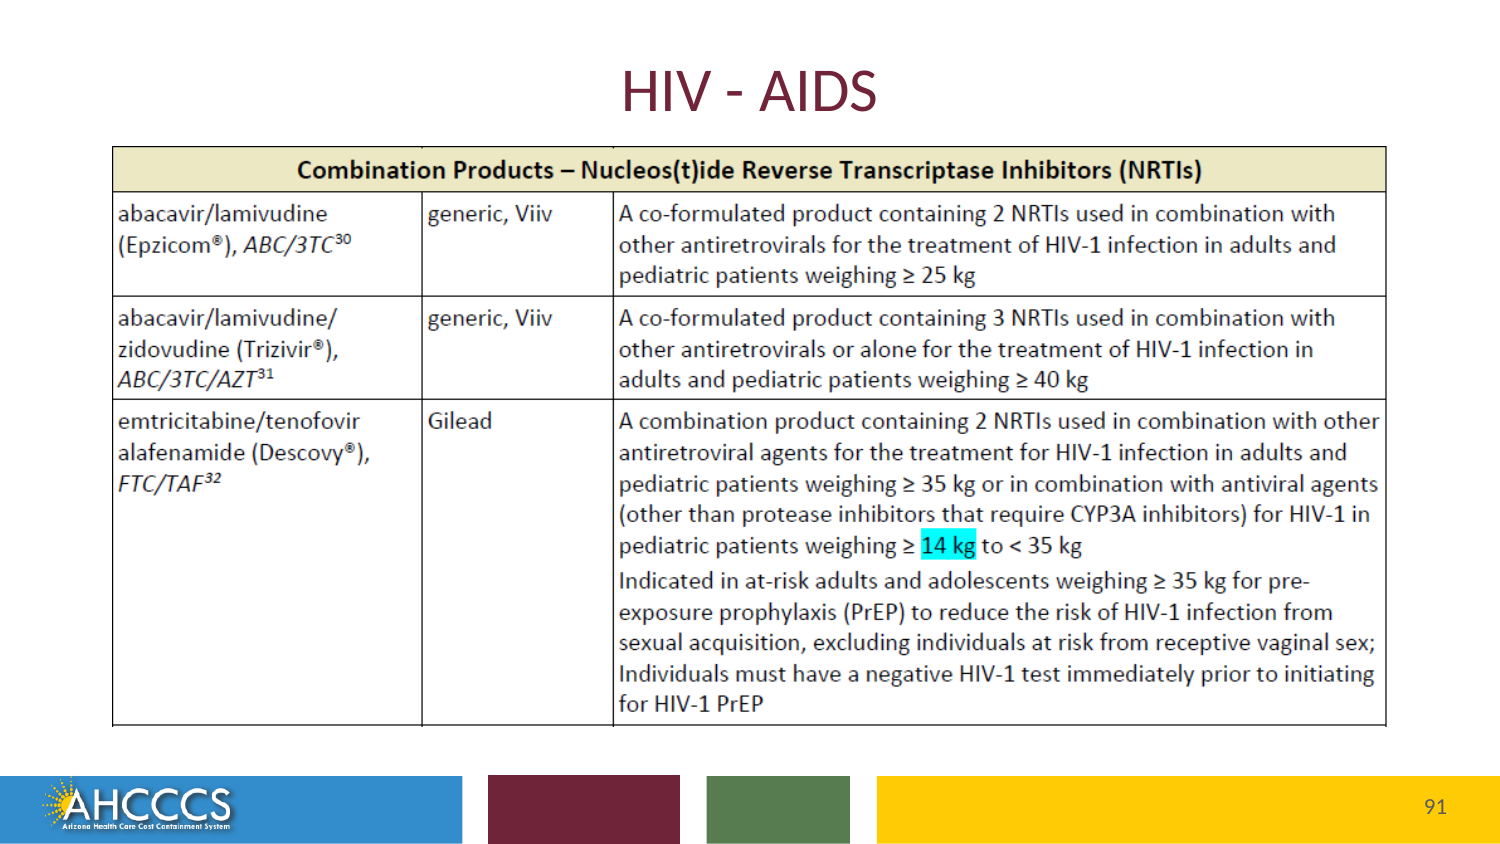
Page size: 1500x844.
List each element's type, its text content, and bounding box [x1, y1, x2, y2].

title HIV - AIDS [75, 22, 1425, 163]
picture [42, 776, 230, 830]
picture [112, 146, 1388, 727]
